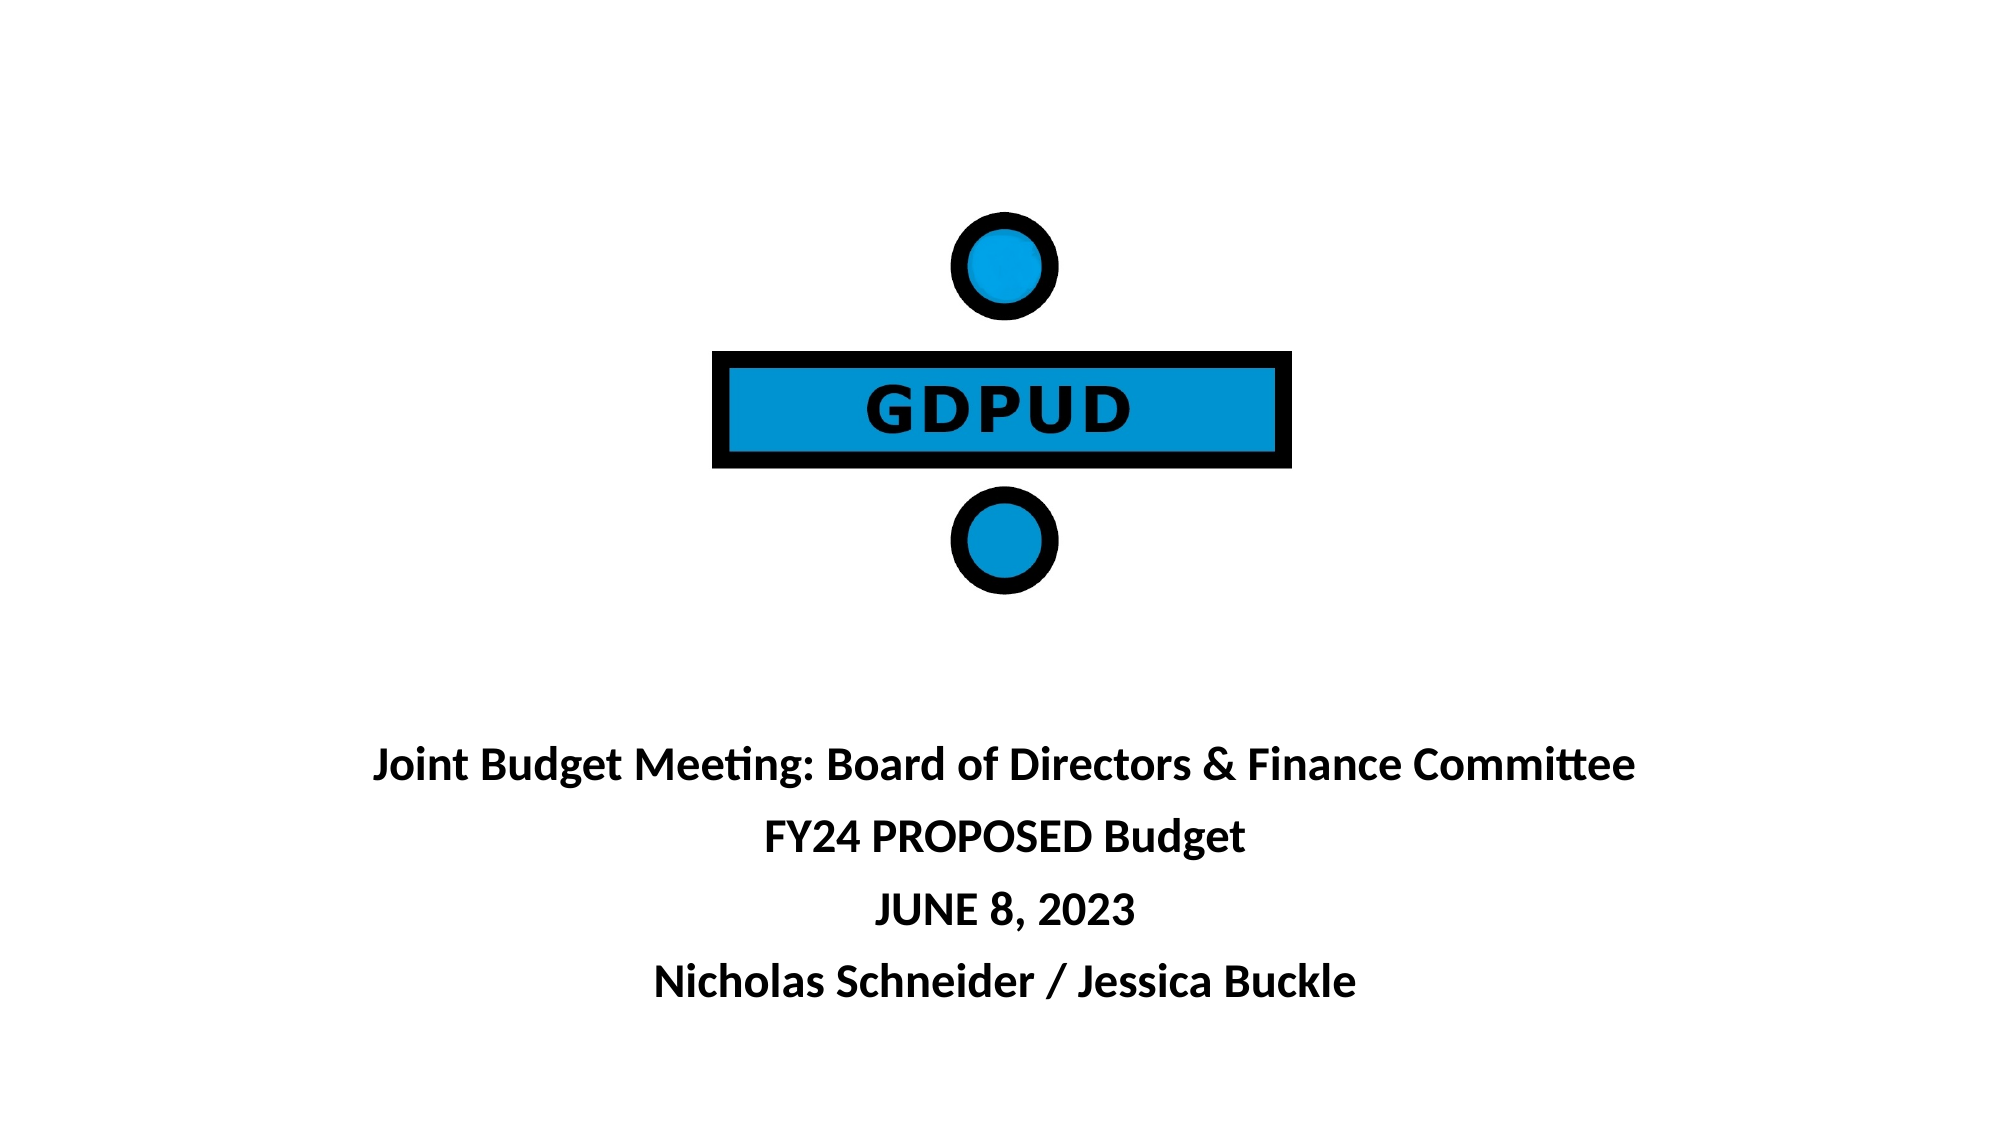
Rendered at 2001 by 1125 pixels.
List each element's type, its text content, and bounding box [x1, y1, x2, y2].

subtitle Joint Budget Meeting: Board of Directors & Finance Committee FY24 PROPOSED Budget JUNE 8, 2023 Nicholas Schneider / Jessica Buckle [180, 730, 1831, 1018]
picture [698, 205, 1302, 599]
